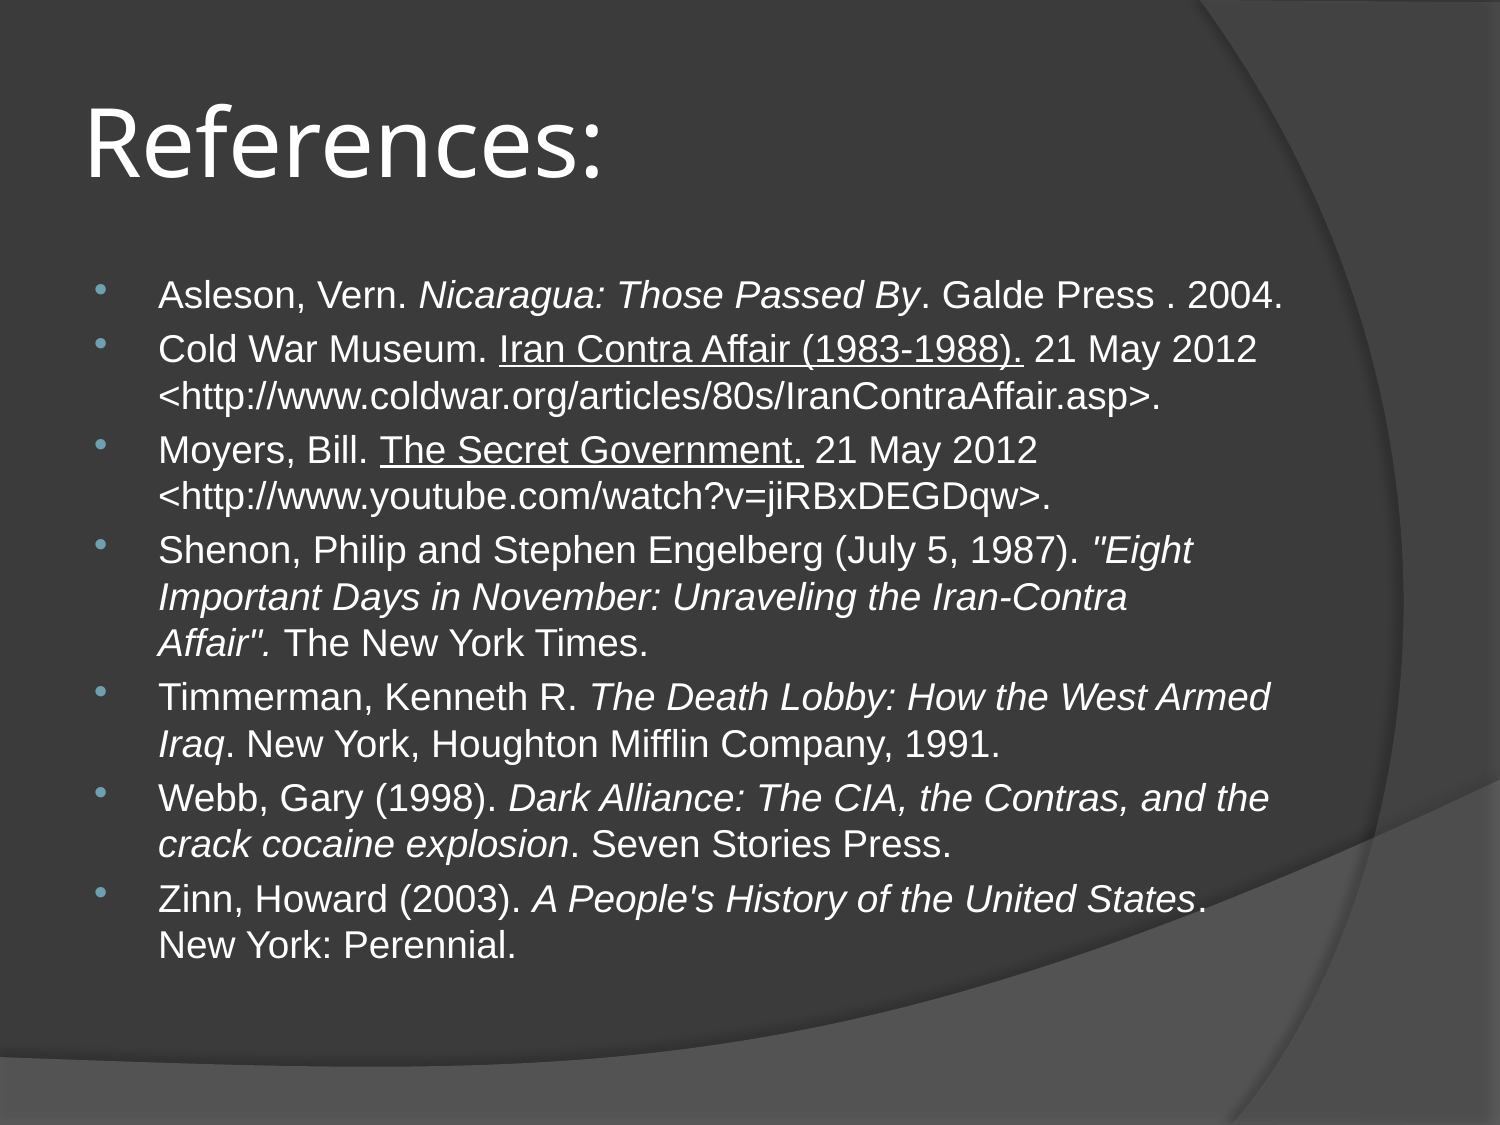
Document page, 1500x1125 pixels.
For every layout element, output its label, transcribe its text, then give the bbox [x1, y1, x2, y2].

title References: [75, 45, 1300, 233]
list Asleson, Vern. Nicaragua: Those Passed By. Galde Press . 2004. Cold War Museum. Iran Contra Affair (1983-1988). 21 May 2012 <http://www.coldwar.org/articles/80s/IranContraAffair.asp>. Moyers, Bill. The Secret Government. 21 May 2012 <http://www.youtube.com/watch?v=jiRBxDEGDqw>. Shenon, Philip and Stephen Engelberg (July 5, 1987). "Eight Important Days in November: Unraveling the Iran-Contra Affair". The New York Times. Timmerman, Kenneth R. The Death Lobby: How the West Armed Iraq. New York, Houghton Mifflin Company, 1991. Webb, Gary (1998). Dark Alliance: The CIA, the Contras, and the crack cocaine explosion. Seven Stories Press. Zinn, Howard (2003). A People's History of the United States. New York: Perennial. [75, 262, 1300, 1005]
